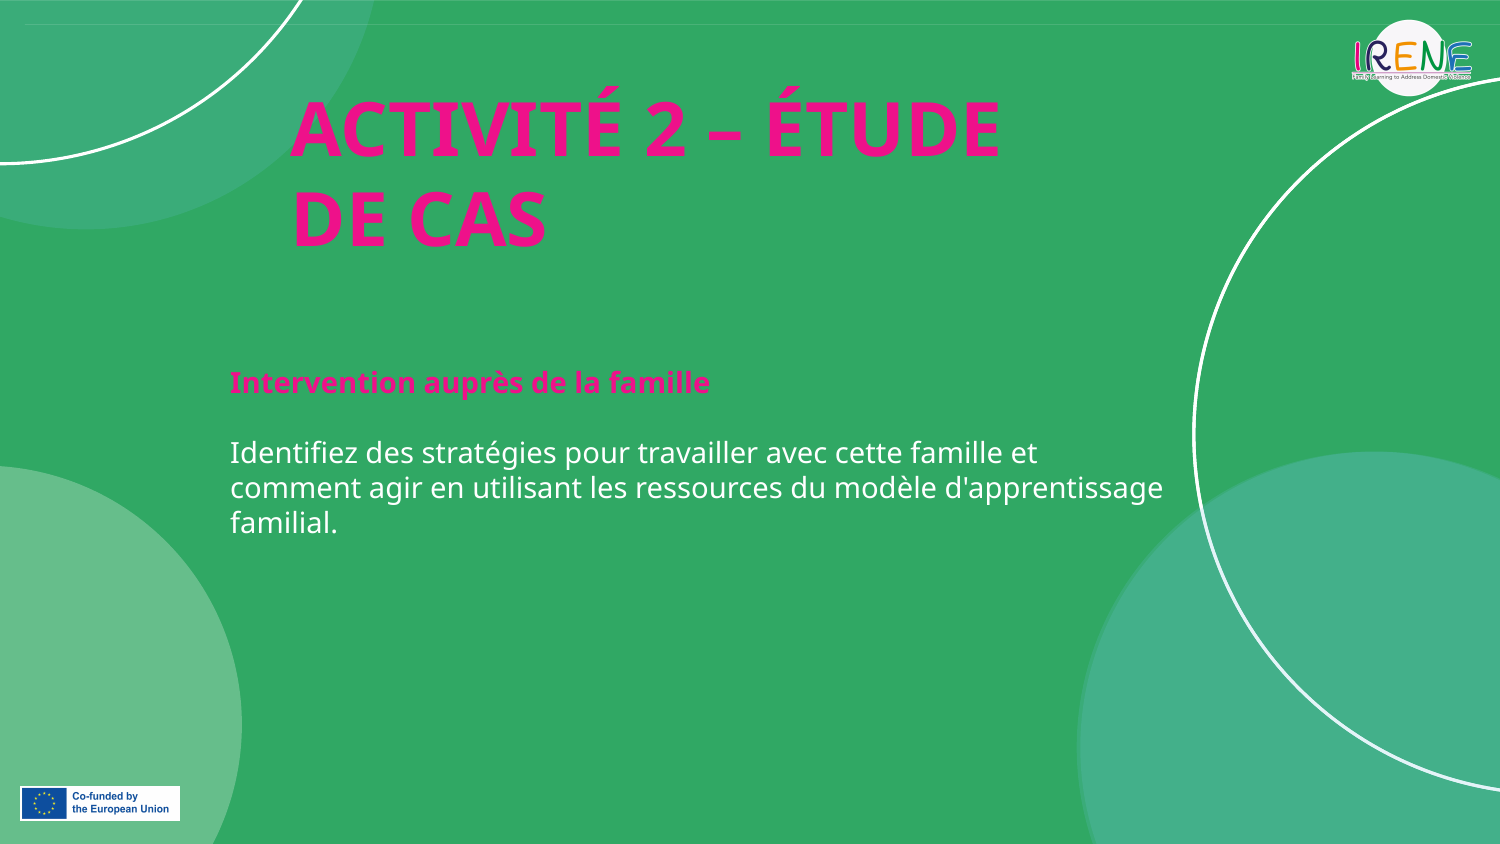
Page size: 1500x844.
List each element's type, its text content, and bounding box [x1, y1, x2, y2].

text_box [1193, 107, 1500, 508]
subtitle Intervention auprès de la famille Identifiez des stratégies pour travailler avec cette famille et comment agir en utilisant les ressources du modèle d'apprentissage familial. [215, 349, 1181, 532]
text_box [0, 466, 242, 844]
title ACTIVITÉ 2 – ÉTUDE DE CAS [275, 150, 1100, 277]
picture [19, 786, 180, 821]
text_box [1080, 451, 1500, 844]
picture [1319, 19, 1500, 98]
